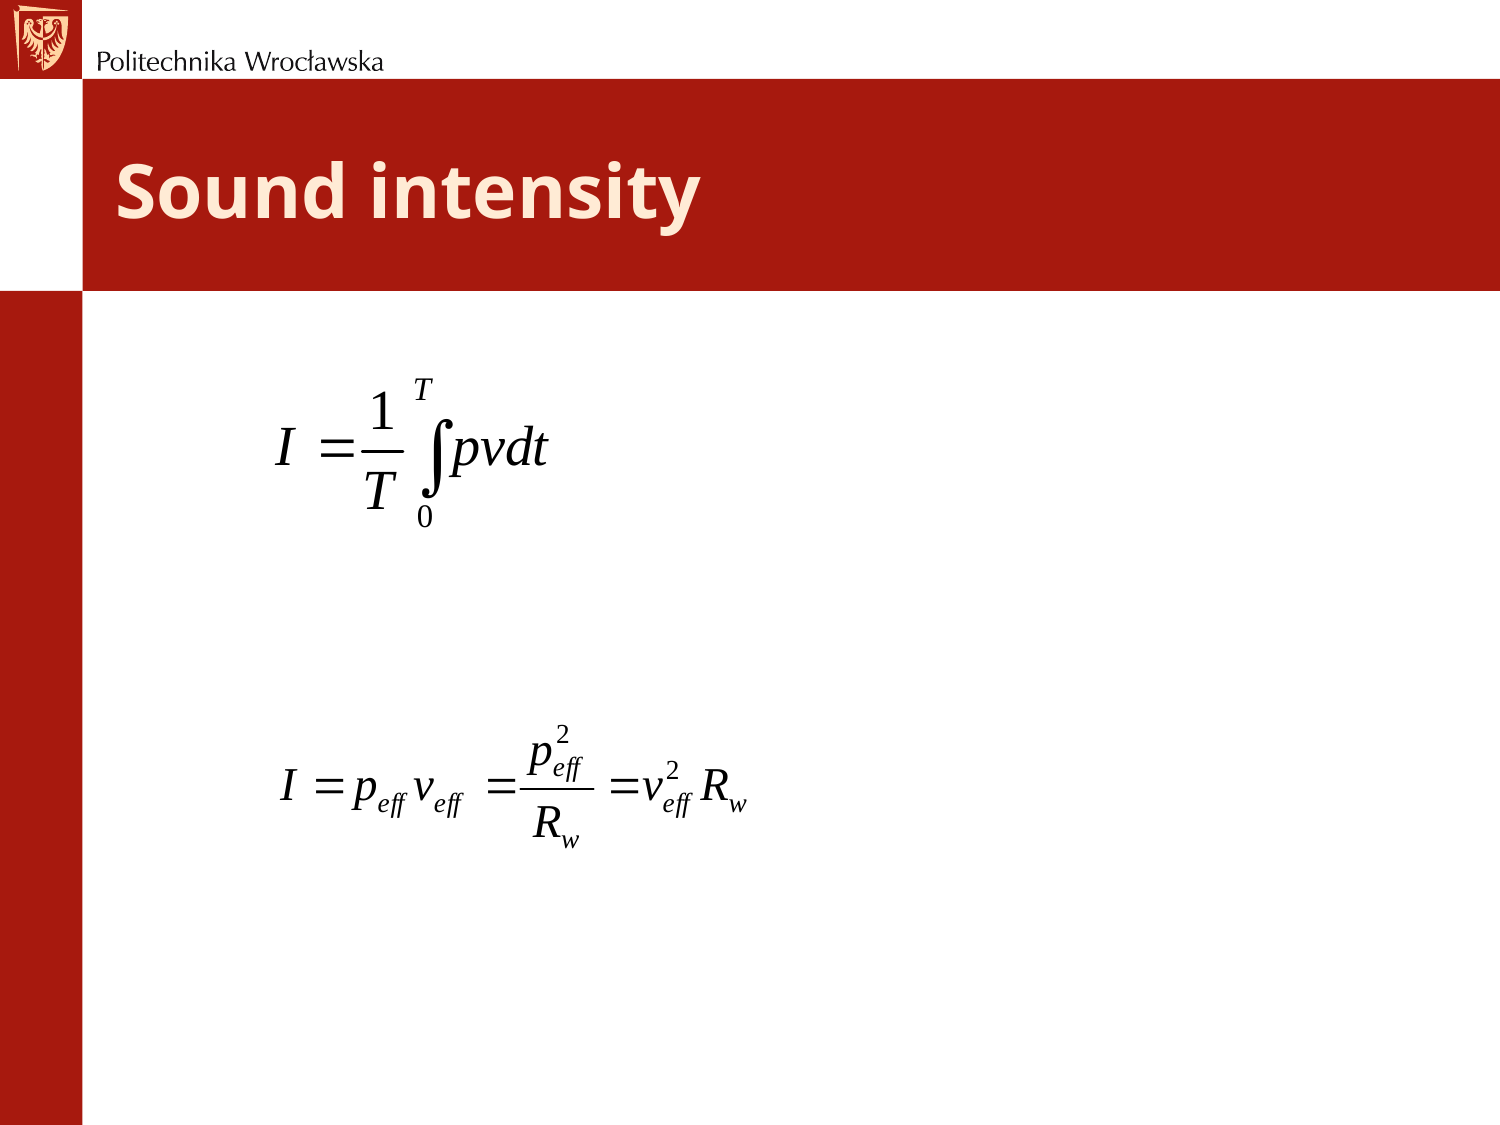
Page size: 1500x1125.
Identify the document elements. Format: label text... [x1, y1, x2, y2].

title Sound intensity [100, 103, 1483, 274]
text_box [265, 361, 562, 542]
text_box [271, 713, 757, 860]
